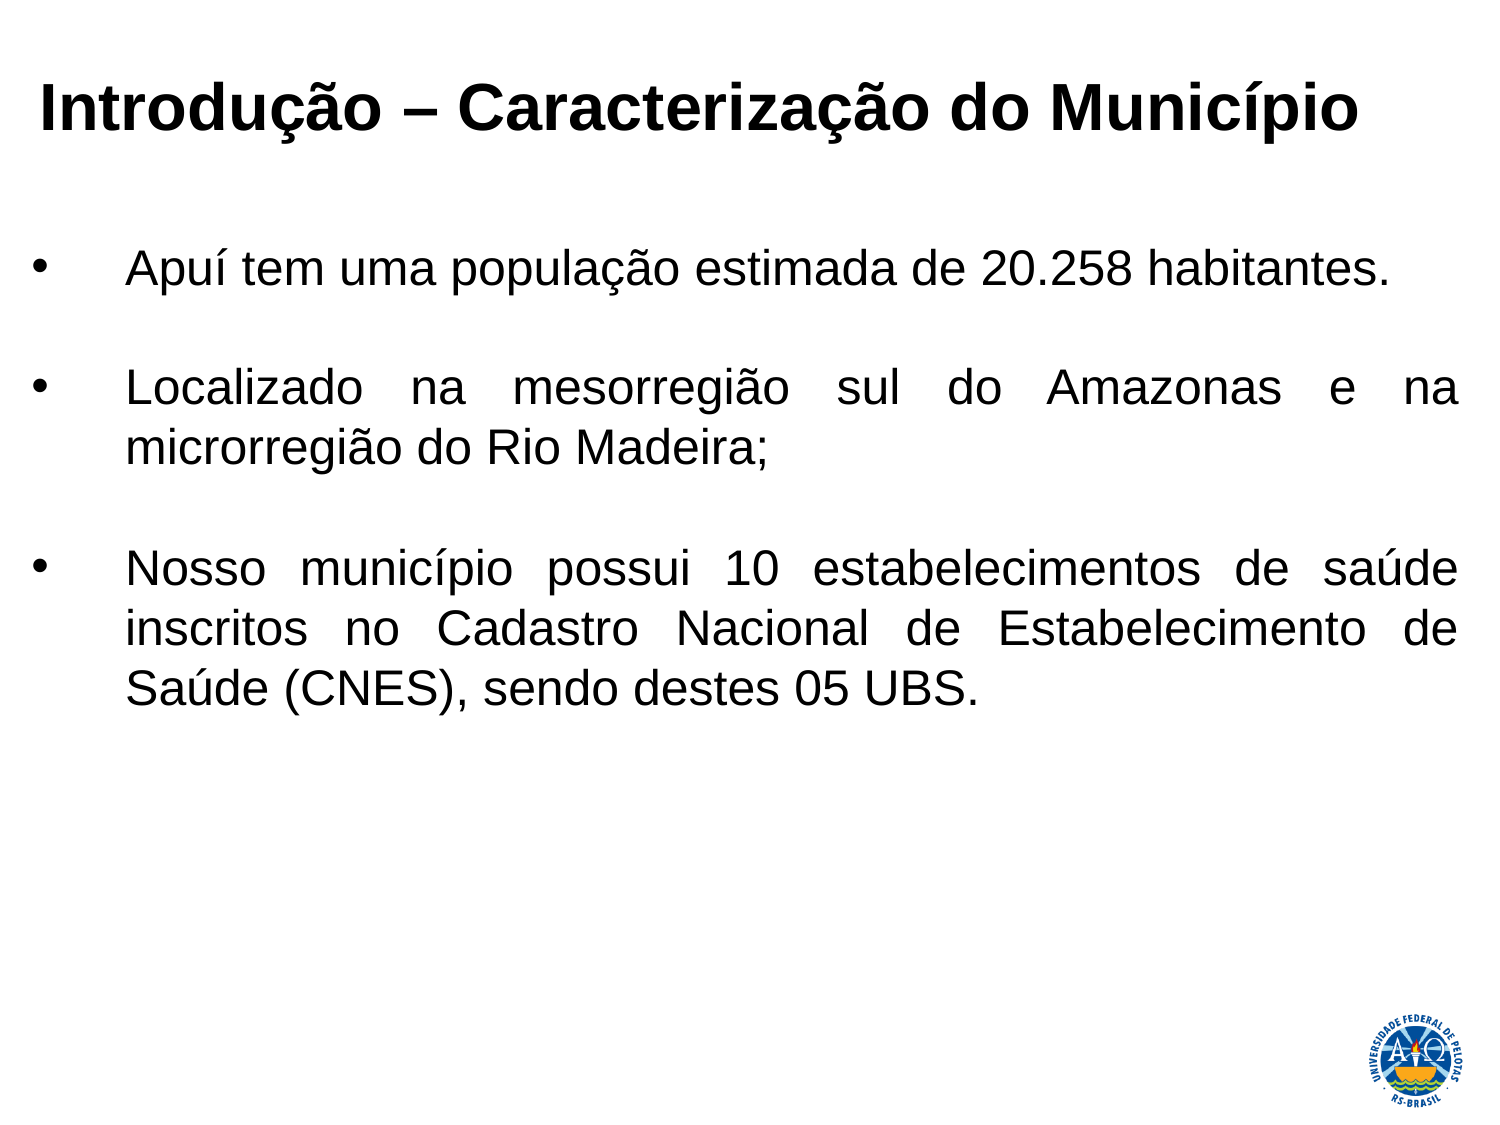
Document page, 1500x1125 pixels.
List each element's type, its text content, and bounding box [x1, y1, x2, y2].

title Introdução – Caracterização do Município [24, 33, 1482, 184]
text_box Apuí tem uma população estimada de 20.258 habitantes. Localizado na mesorregião sul do Amazonas e na microrregião do Rio Madeira; Nosso município possui 10 estabelecimentos de saúde inscritos no Cadastro Nacional de Estabelecimento de Saúde (CNES), sendo destes 05 UBS. [16, 227, 1474, 963]
picture [1338, 1000, 1493, 1122]
